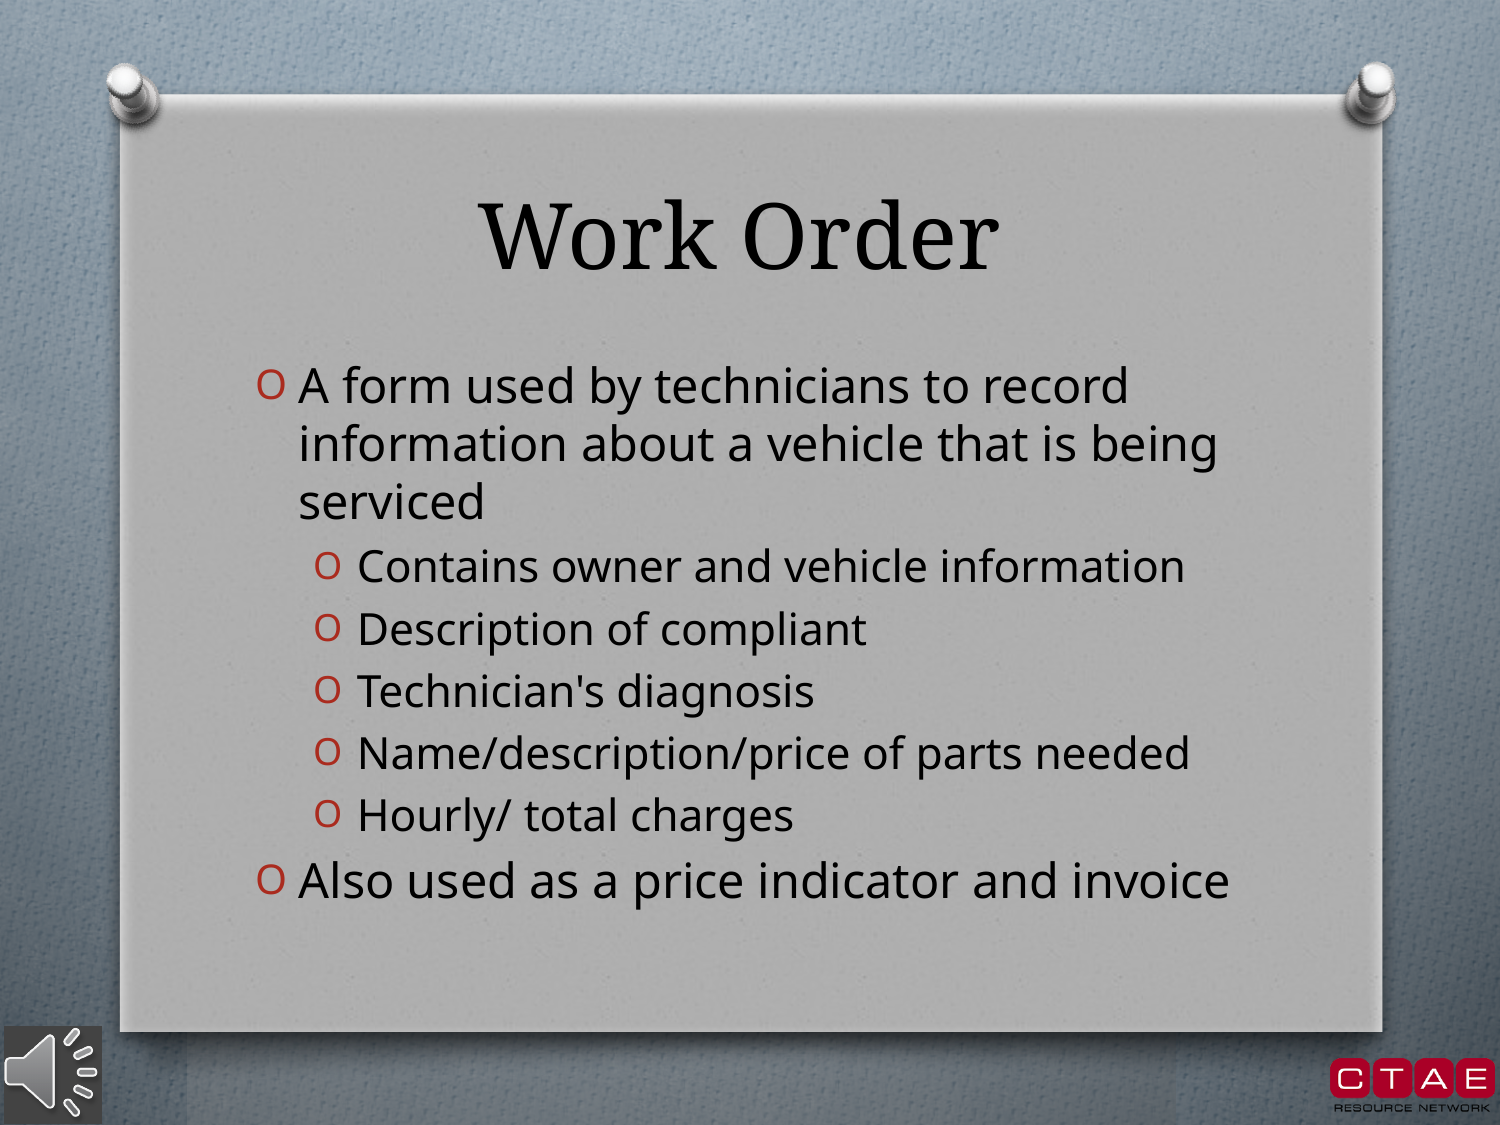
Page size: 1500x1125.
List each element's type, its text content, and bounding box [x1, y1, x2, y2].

title Work Order [179, 134, 1323, 332]
picture [2, 1024, 104, 1125]
picture [1330, 1058, 1495, 1125]
list A form used by technicians to record information about a vehicle that is being serviced Contains owner and vehicle information Description of compliant Technician's diagnosis Name/description/price of parts needed Hourly/ total charges Also used as a price indicator and invoice [240, 347, 1257, 939]
picture [75, 29, 198, 153]
picture [1317, 35, 1439, 156]
